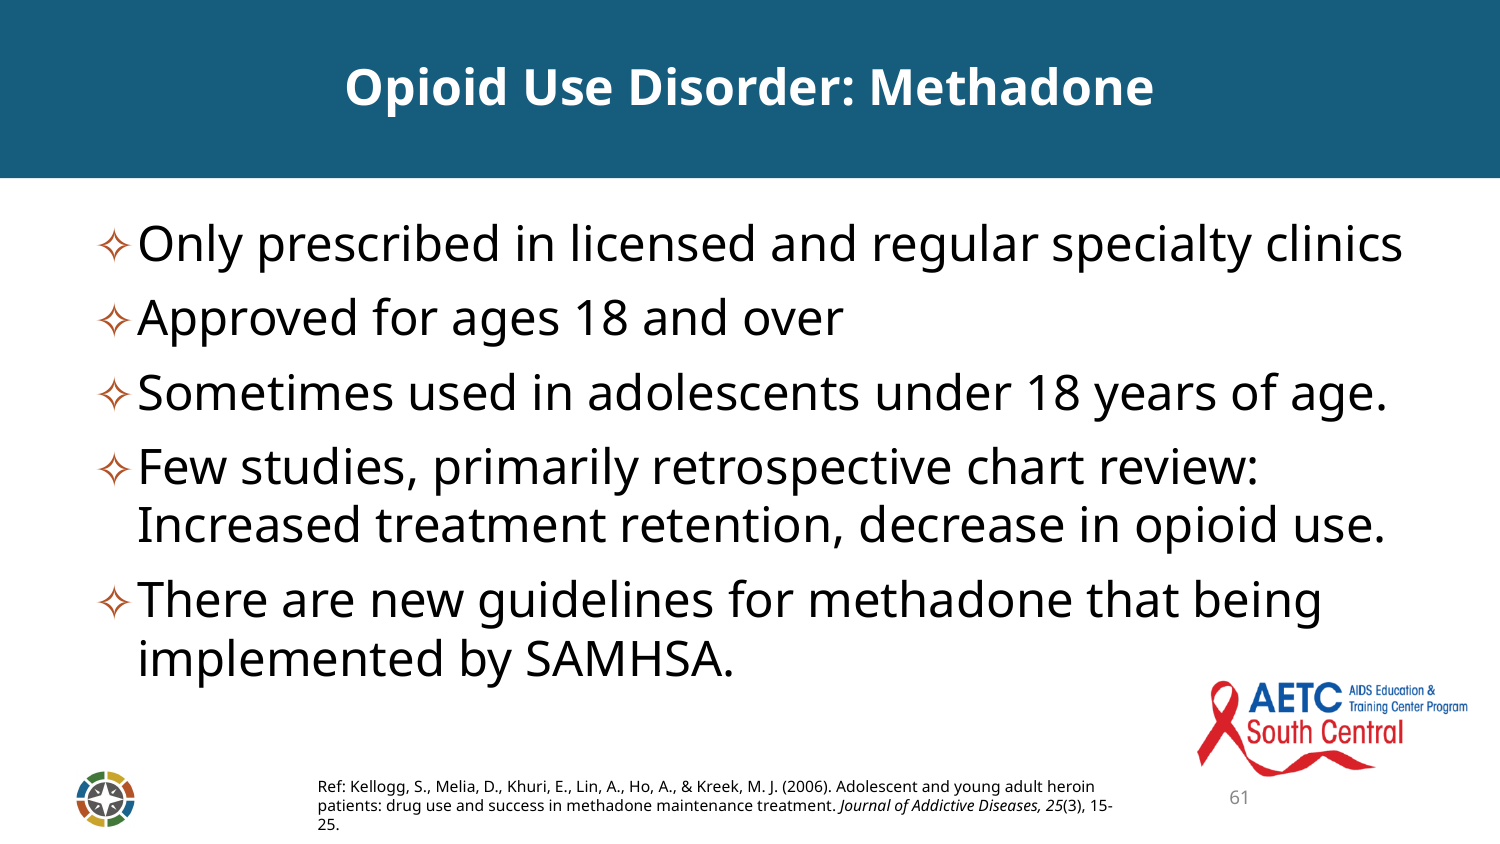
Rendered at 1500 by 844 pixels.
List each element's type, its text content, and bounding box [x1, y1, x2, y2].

list Only prescribed in licensed and regular specialty clinics Approved for ages 18 and over Sometimes used in adolescents under 18 years of age. Few studies, primarily retrospective chart review: Increased treatment retention, decrease in opioid use. There are new guidelines for methadone that being implemented by SAMHSA. [75, 206, 1425, 754]
text_box Ref: Kellogg, S., Melia, D., Khuri, E., Lin, A., Ho, A., & Kreek, M. J. (2006). Adolescent and young adult heroin patients: drug use and success in methadone maintenance treatment. Journal of Addictive Diseases, 25(3), 15-25. [302, 769, 1146, 841]
title Opioid Use Disorder: Methadone [0, 0, 1500, 179]
picture [75, 770, 137, 829]
picture [1196, 678, 1469, 777]
slide_number 61 [1146, 776, 1266, 822]
